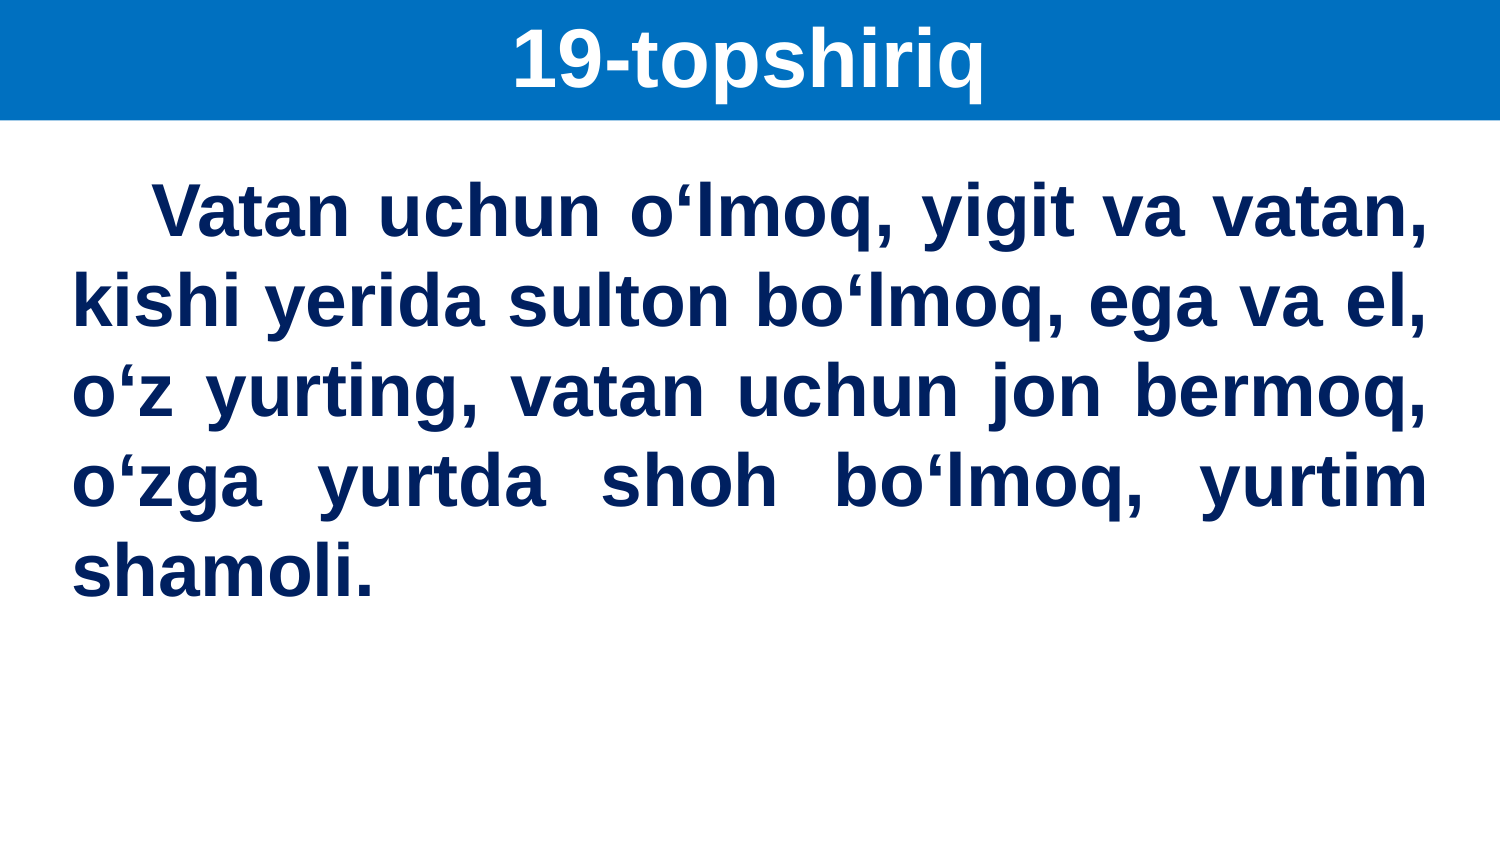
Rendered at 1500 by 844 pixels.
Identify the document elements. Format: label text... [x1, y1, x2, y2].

title 19-topshiriq [0, 0, 1500, 121]
text_box Vatan uchun o‘lmoq, yigit va vatan, kishi yerida sulton bo‘lmoq, ega va el, o‘z yurting, vatan uchun jon bermoq, o‘zga yurtda shoh bo‘lmoq, yurtim shamoli. [56, 154, 1445, 620]
